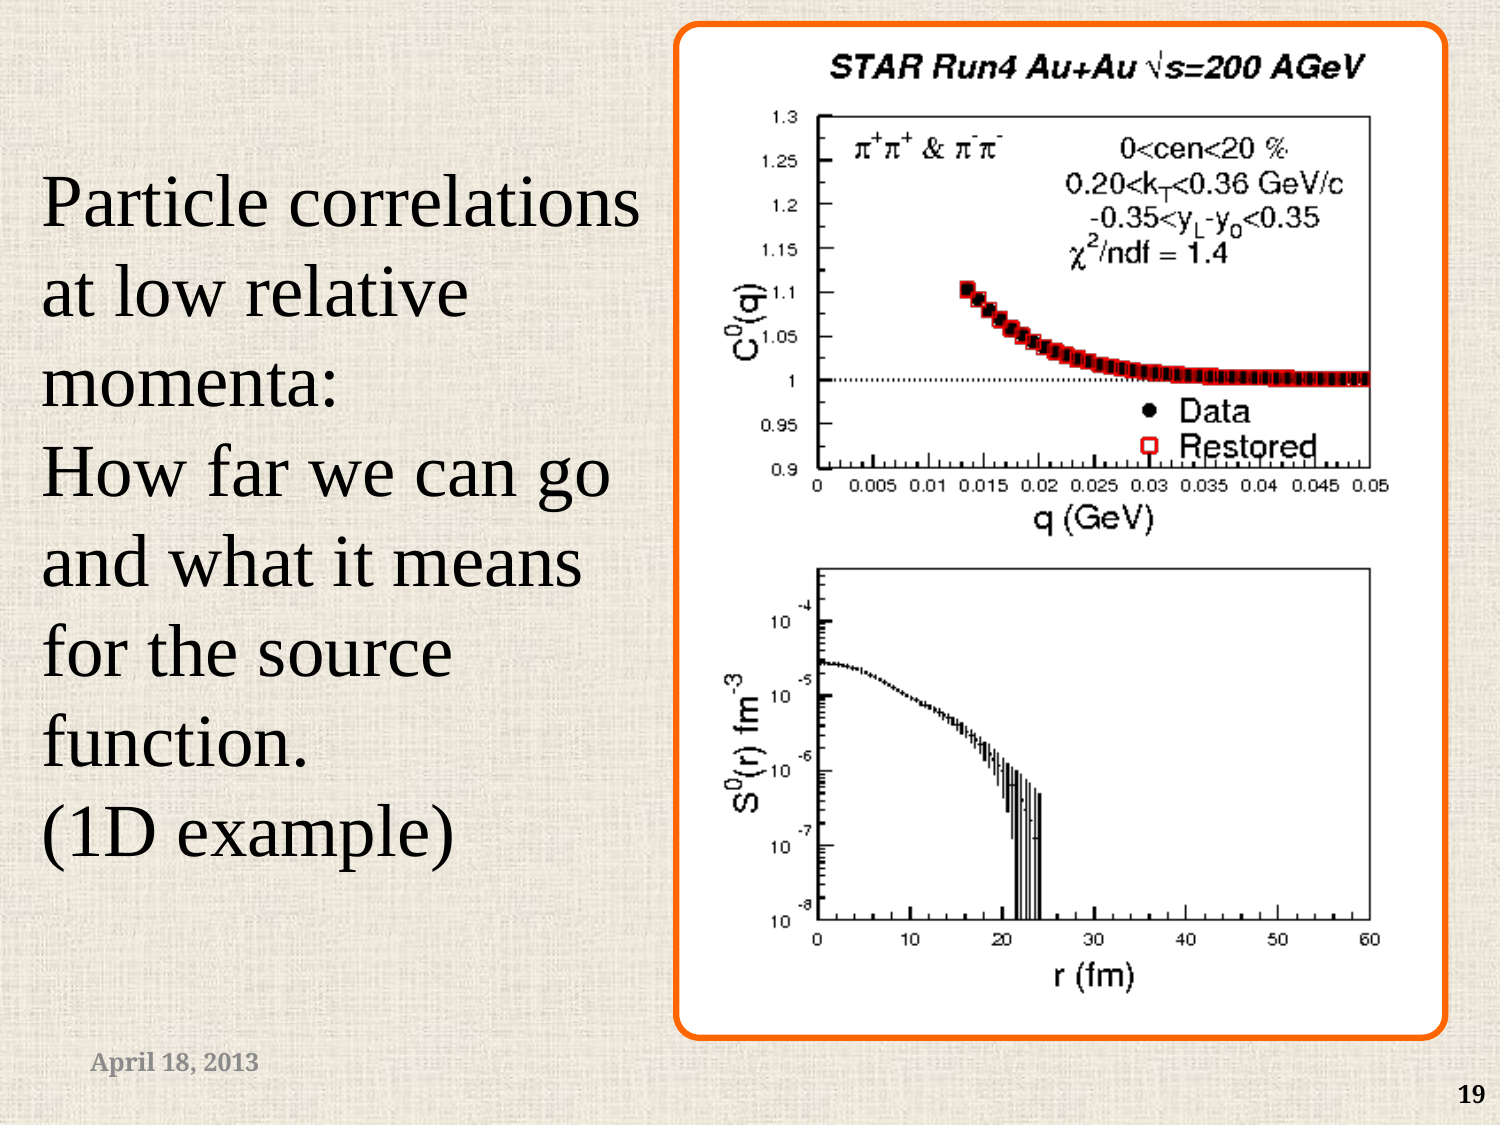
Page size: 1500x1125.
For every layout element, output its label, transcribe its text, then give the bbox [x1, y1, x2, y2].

slide_number 19 [1150, 1066, 1500, 1125]
text_box [676, 23, 1446, 1038]
picture [692, 37, 1426, 1014]
text_box [0, 0, 1500, 1125]
text_box Particle correlations at low relative momenta: How far we can go and what it means for the source function. (1D example) [26, 87, 665, 1025]
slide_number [75, 1025, 425, 1099]
